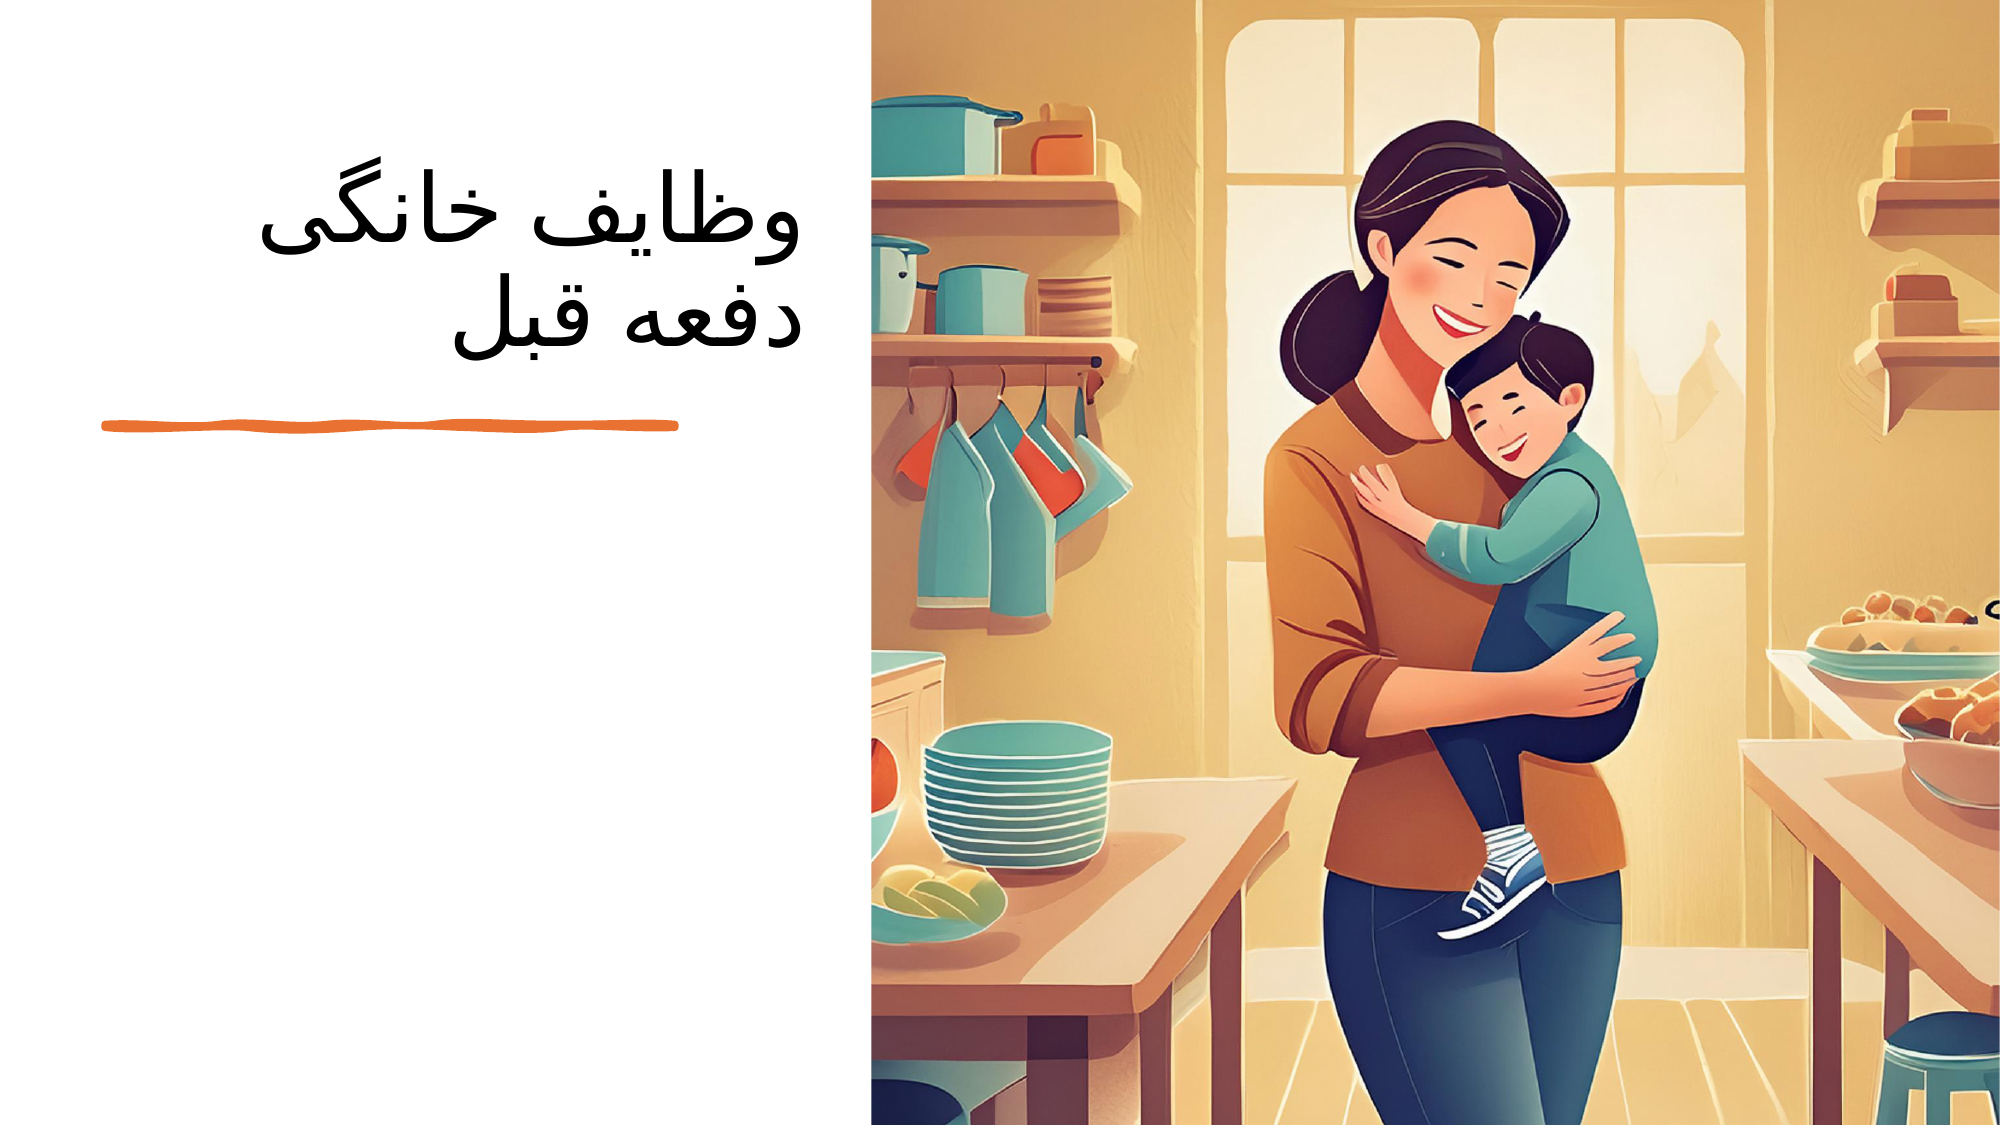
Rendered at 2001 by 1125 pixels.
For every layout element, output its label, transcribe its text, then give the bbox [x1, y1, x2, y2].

title وظایف خانگی دفعه قبل [105, 53, 822, 375]
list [870, 0, 2000, 1125]
text_box [103, 420, 677, 432]
text_box [0, 0, 870, 1125]
